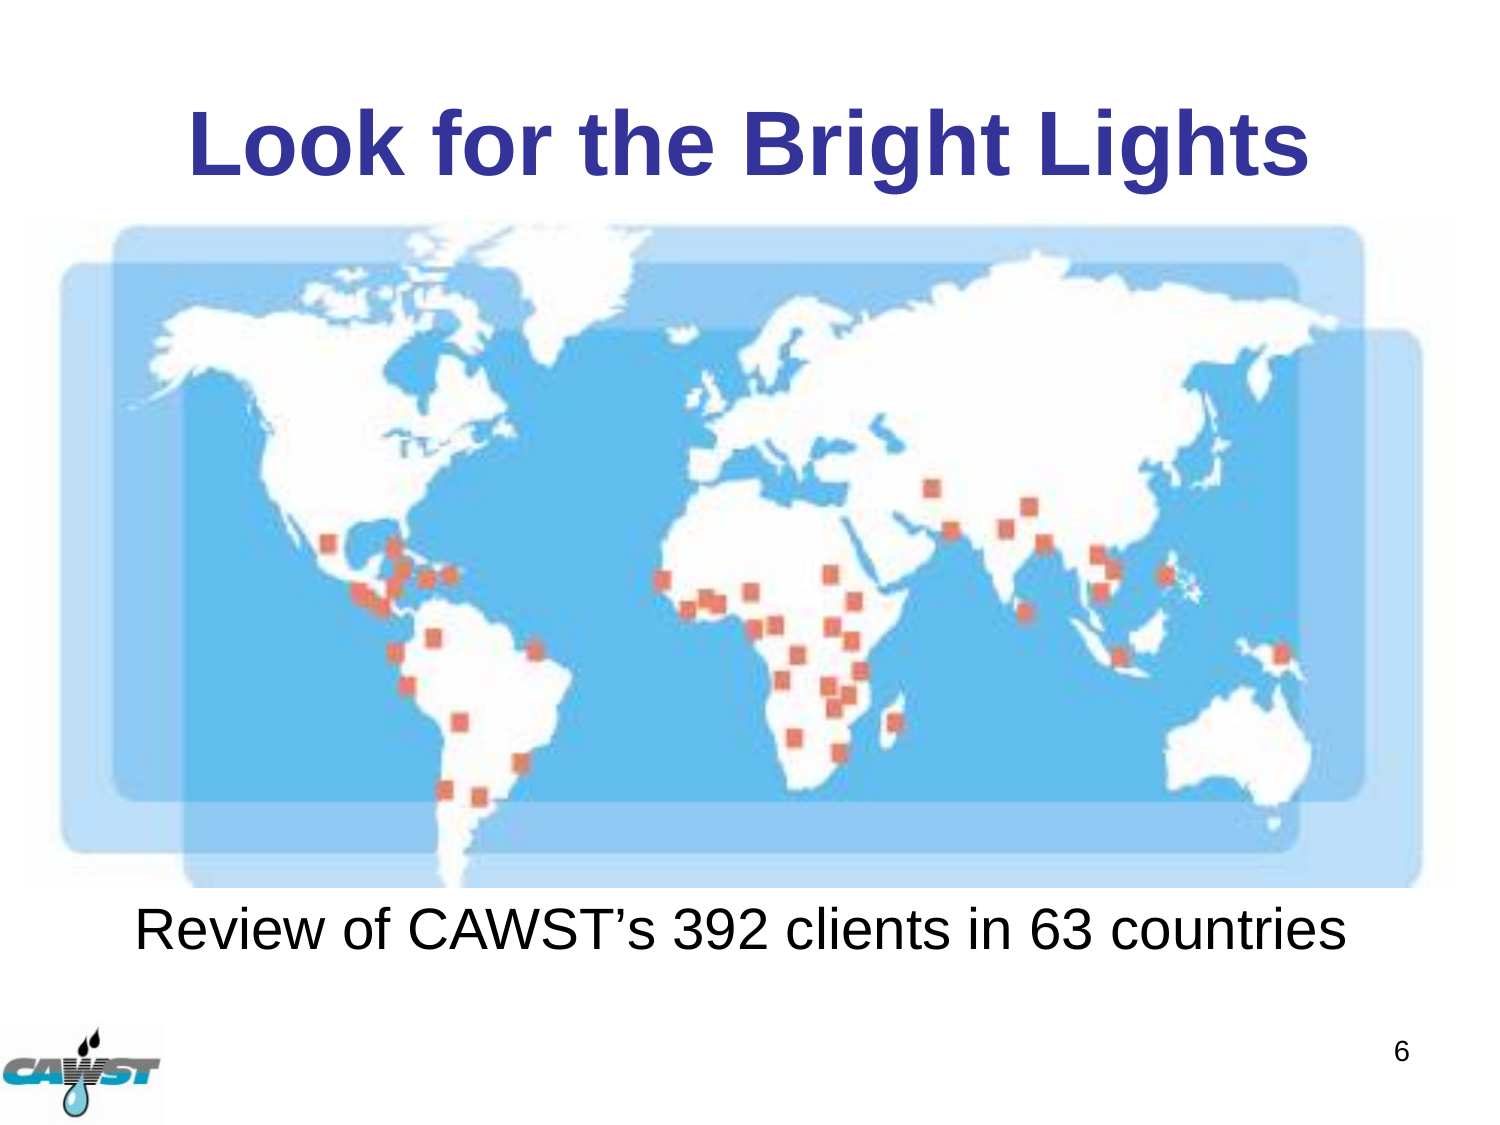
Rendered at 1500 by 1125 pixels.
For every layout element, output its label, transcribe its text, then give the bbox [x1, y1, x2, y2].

picture [0, 1022, 164, 1125]
slide_number 6 [1074, 1024, 1425, 1103]
text_box Review of CAWST’s 392 clients in 63 countries [0, 896, 1500, 1020]
picture [0, 219, 1500, 888]
title Look for the Bright Lights [75, 45, 1425, 218]
